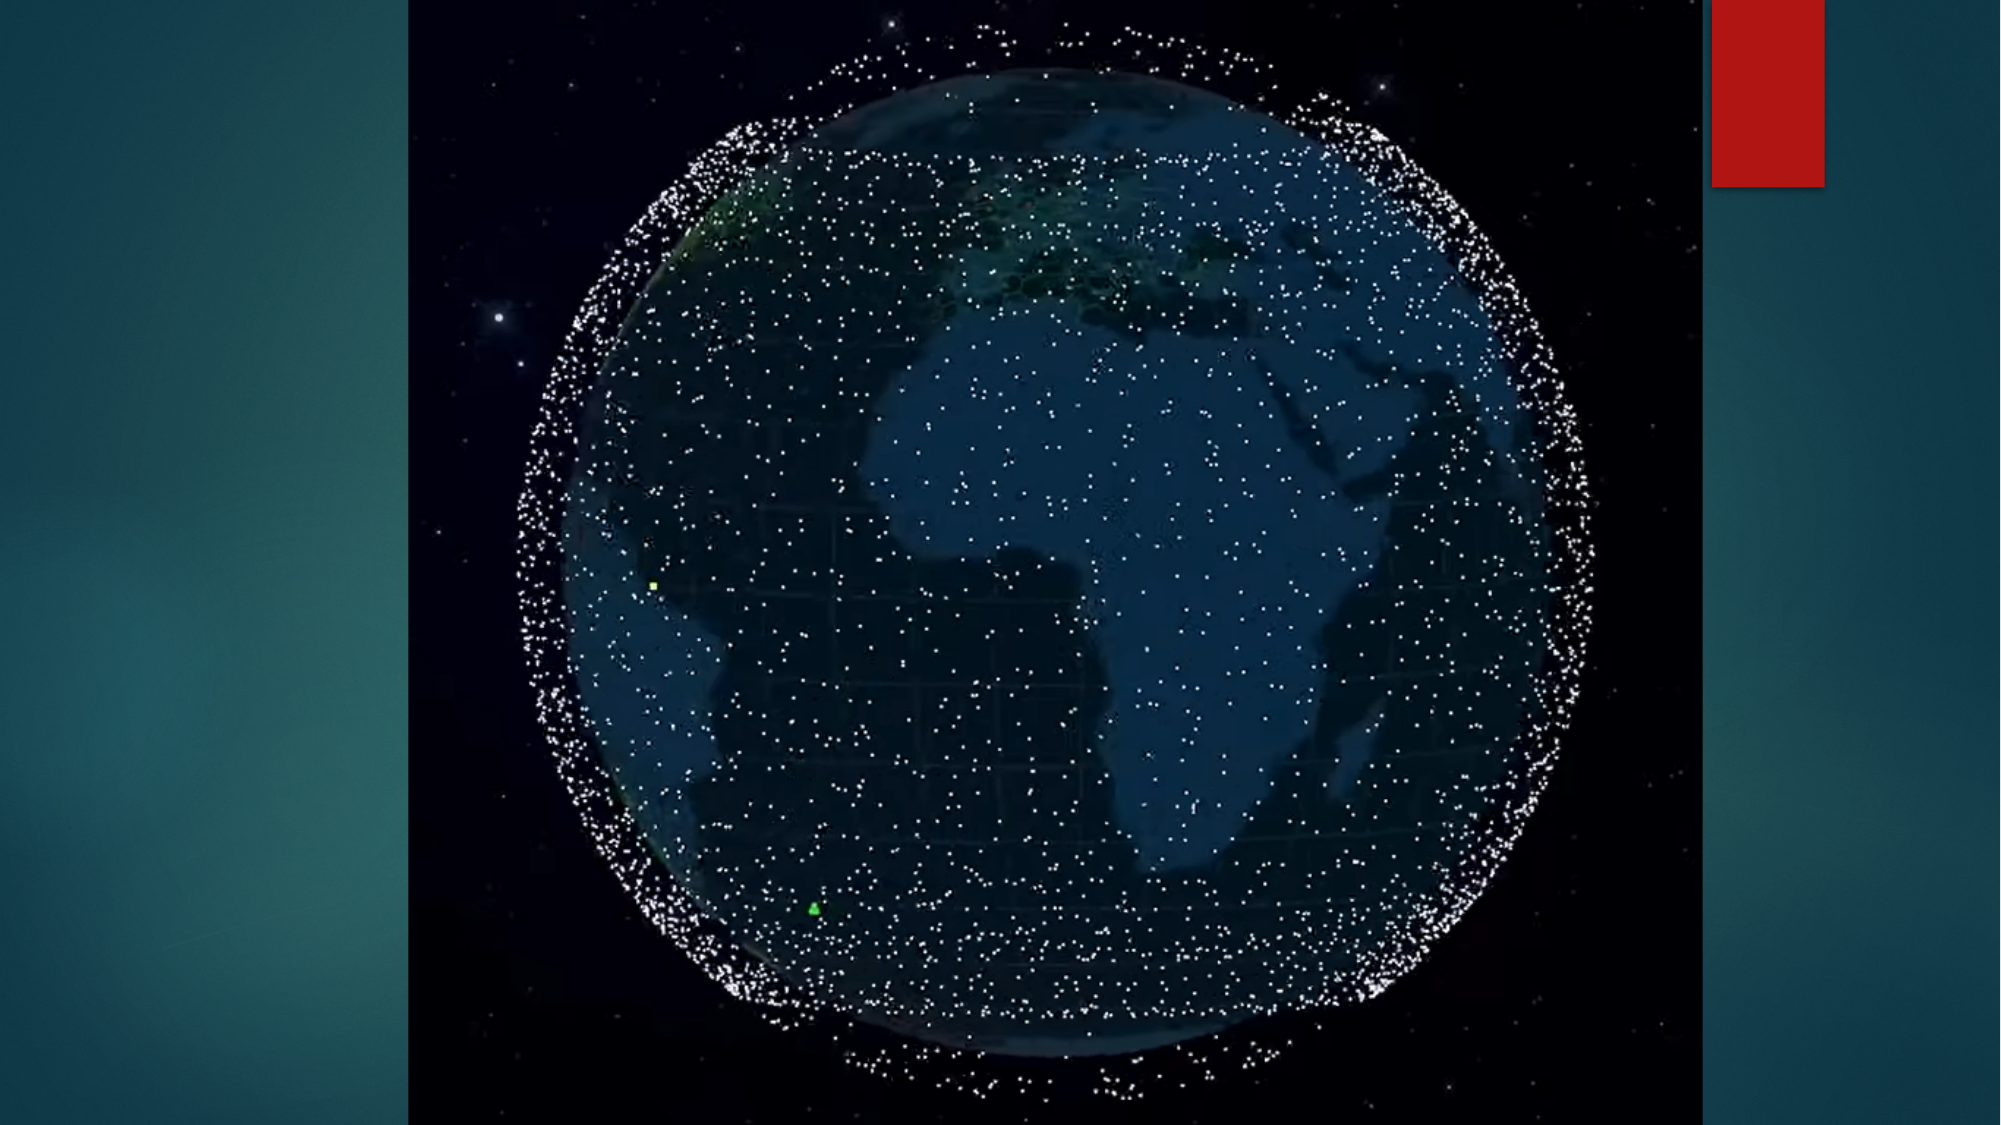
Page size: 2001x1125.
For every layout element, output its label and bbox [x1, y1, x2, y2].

picture [0, 0, 1703, 1125]
